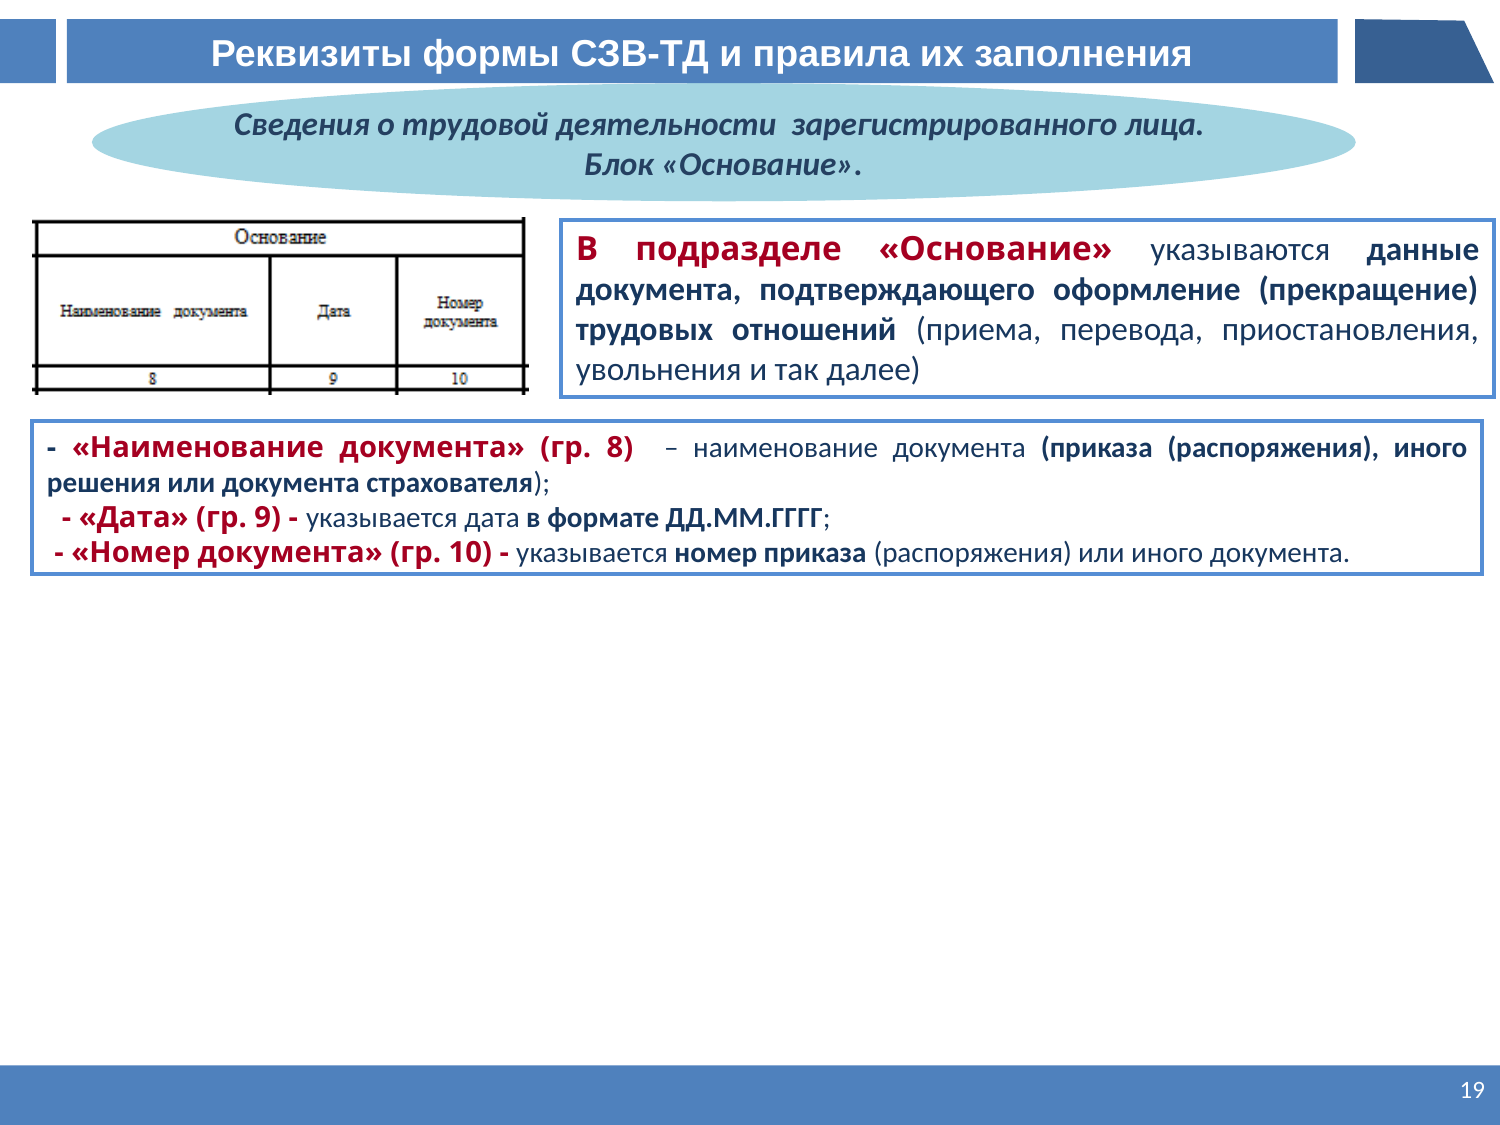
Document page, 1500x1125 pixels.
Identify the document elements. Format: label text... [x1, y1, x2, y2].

text_box Реквизиты формы СЗВ-ТД и правила их заполнения [66, 19, 1338, 84]
text_box [1355, 19, 1495, 84]
text_box [0, 19, 56, 84]
picture [31, 217, 529, 395]
slide_number 19 [1435, 754, 1500, 1125]
text_box В подразделе «Основание» указываются данные документа, подтверждающего оформление (прекращение) трудовых отношений (приема, перевода, приостановления, увольнения и так далее) [561, 219, 1495, 397]
text_box [0, 1065, 1435, 1125]
text_box Сведения о трудовой деятельности зарегистрированного лица. Блок «Основание». [91, 84, 1356, 202]
text_box - «Наименование документа» (гр. 8) – наименование документа (приказа (распоряжения), иного решения или документа страхователя); - «Дата» (гр. 9) - указывается дата в формате ДД.ММ.ГГГГ; - «Номер документа» (гр. 10) - указывается номер приказа (распоряжения) или иного документа. [32, 420, 1483, 575]
